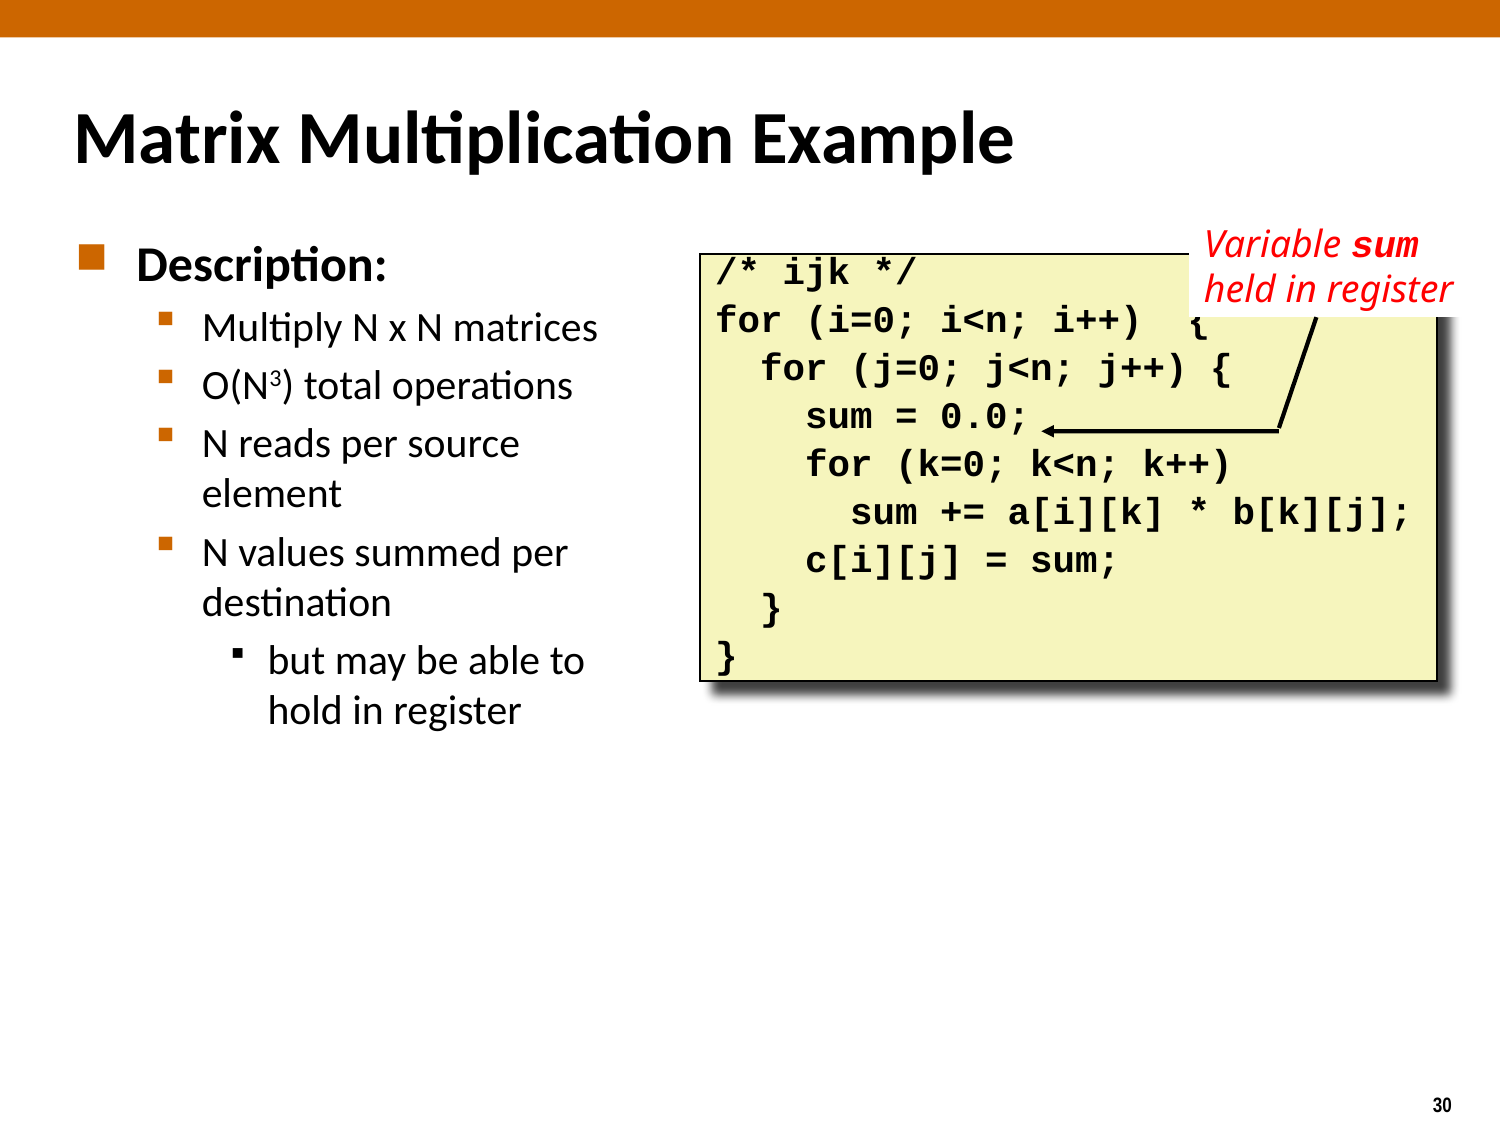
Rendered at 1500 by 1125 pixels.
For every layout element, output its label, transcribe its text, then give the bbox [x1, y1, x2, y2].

title Matrix Multiplication Example [58, 71, 1305, 197]
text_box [1041, 316, 1317, 432]
text_box /* ijk */ for (i=0; i<n; i++) { for (j=0; j<n; j++) { sum = 0.0; for (k=0; k<n; k++) sum += a[i][k] * b[k][j]; c[i][j] = sum; } } [700, 253, 1438, 682]
list Description: Multiply N x N matrices O(N3) total operations N reads per source element N values summed per destination but may be able to hold in register [64, 223, 663, 1040]
text_box Variable sum held in register [1189, 212, 1469, 317]
